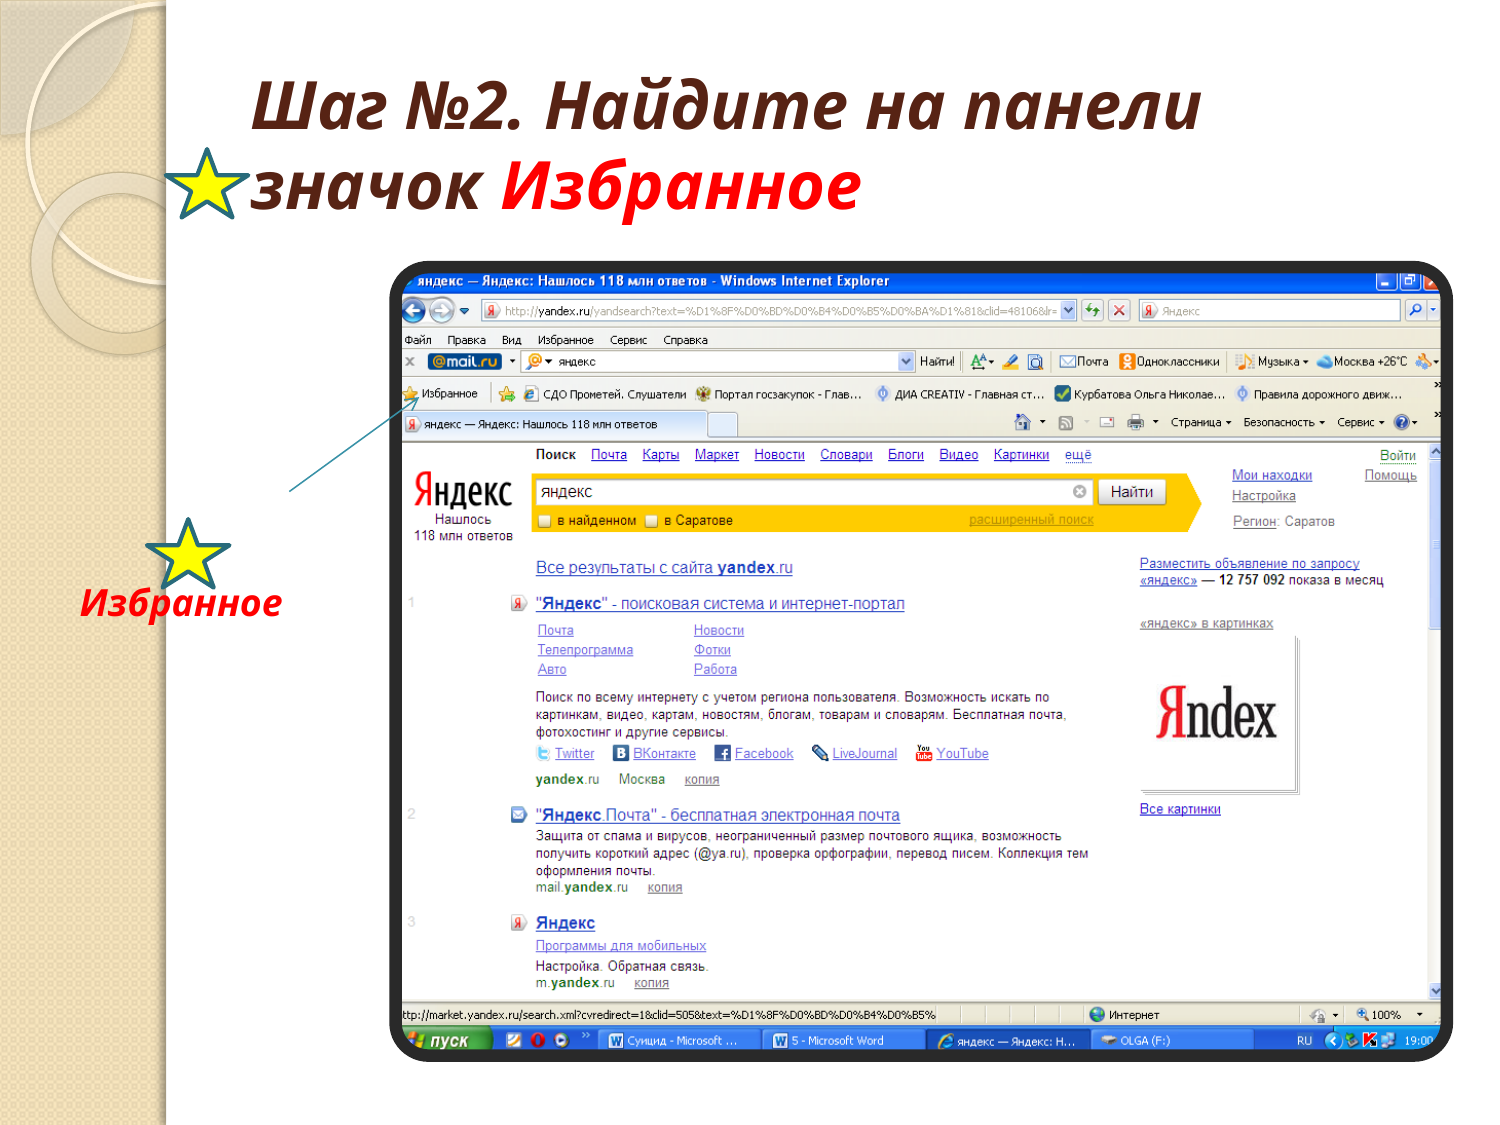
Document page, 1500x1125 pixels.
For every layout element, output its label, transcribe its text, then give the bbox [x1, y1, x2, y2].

text_box [163, 146, 251, 220]
text_box Избранное [64, 527, 388, 632]
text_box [288, 396, 420, 492]
text_box [144, 516, 232, 590]
title Шаг №2. Найдите на панели значок Избранное [235, 78, 1466, 209]
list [395, 266, 1448, 1056]
